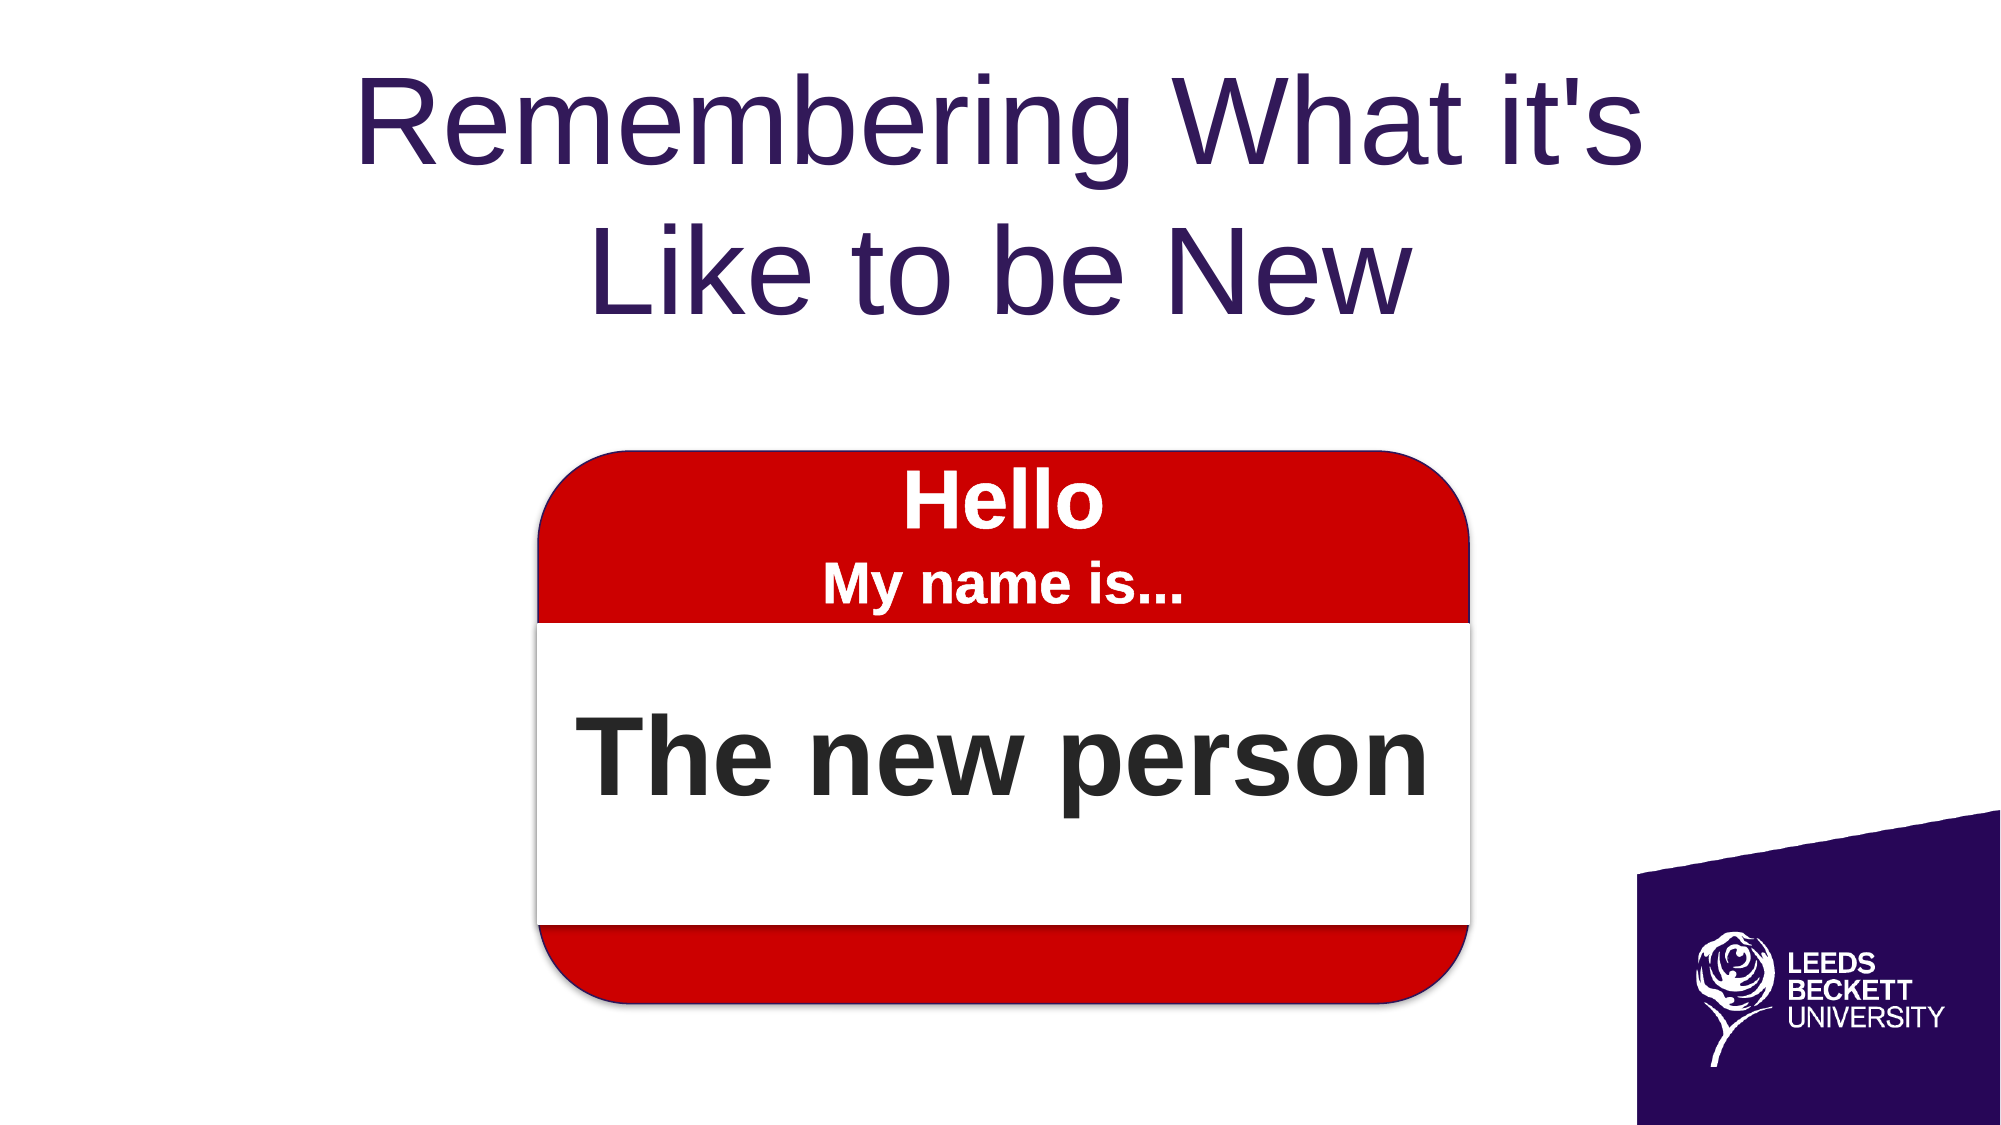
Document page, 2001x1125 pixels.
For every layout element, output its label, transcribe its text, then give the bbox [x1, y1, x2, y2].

text_box [537, 623, 1470, 925]
picture [0, 0, 2001, 1125]
text_box The new person [560, 674, 1447, 825]
text_box Hello My name is... [642, 437, 1366, 623]
text_box [537, 450, 642, 623]
text_box [1366, 450, 1470, 623]
title Remembering What it's Like to be New ​ [249, 255, 1750, 647]
text_box [539, 933, 1468, 1005]
